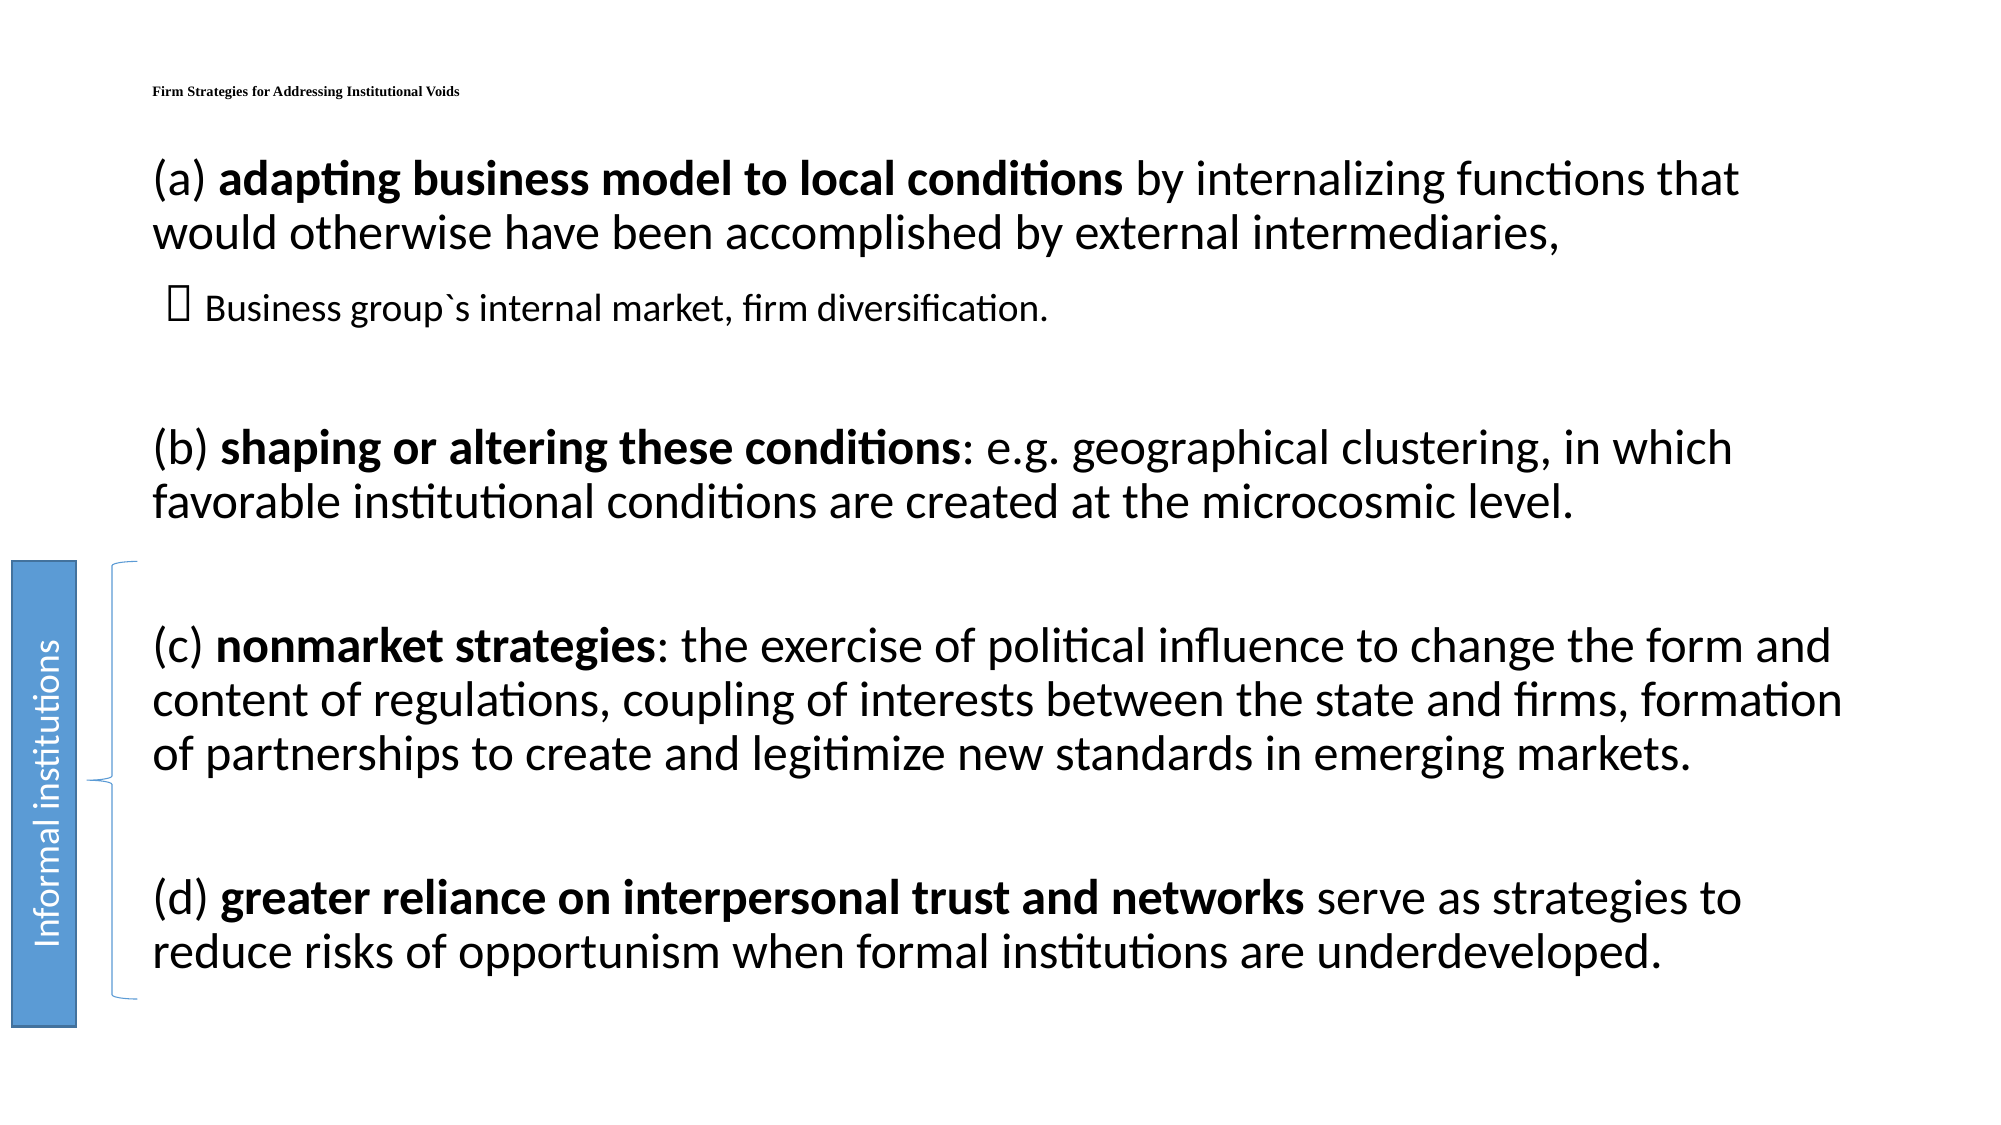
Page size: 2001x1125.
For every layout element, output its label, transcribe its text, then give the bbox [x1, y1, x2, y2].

text_box Informal institutions [11, 560, 77, 1028]
title Firm Strategies for Addressing Institutional Voids [137, 59, 1863, 131]
text_box [86, 560, 138, 1000]
list (a) adapting business model to local conditions by internalizing functions that would otherwise have been accomplished by external intermediaries,  Business group`s internal market, firm diversification. (b) shaping or altering these conditions: e.g. geographical clustering, in which favorable institutional conditions are created at the microcosmic level. (c) nonmarket strategies: the exercise of political influence to change the form and content of regulations, coupling of interests between the state and firms, formation of partnerships to create and legitimize new standards in emerging markets. (d) greater reliance on interpersonal trust and networks serve as strategies to reduce risks of opportunism when formal institutions are underdeveloped. [137, 144, 1863, 1014]
